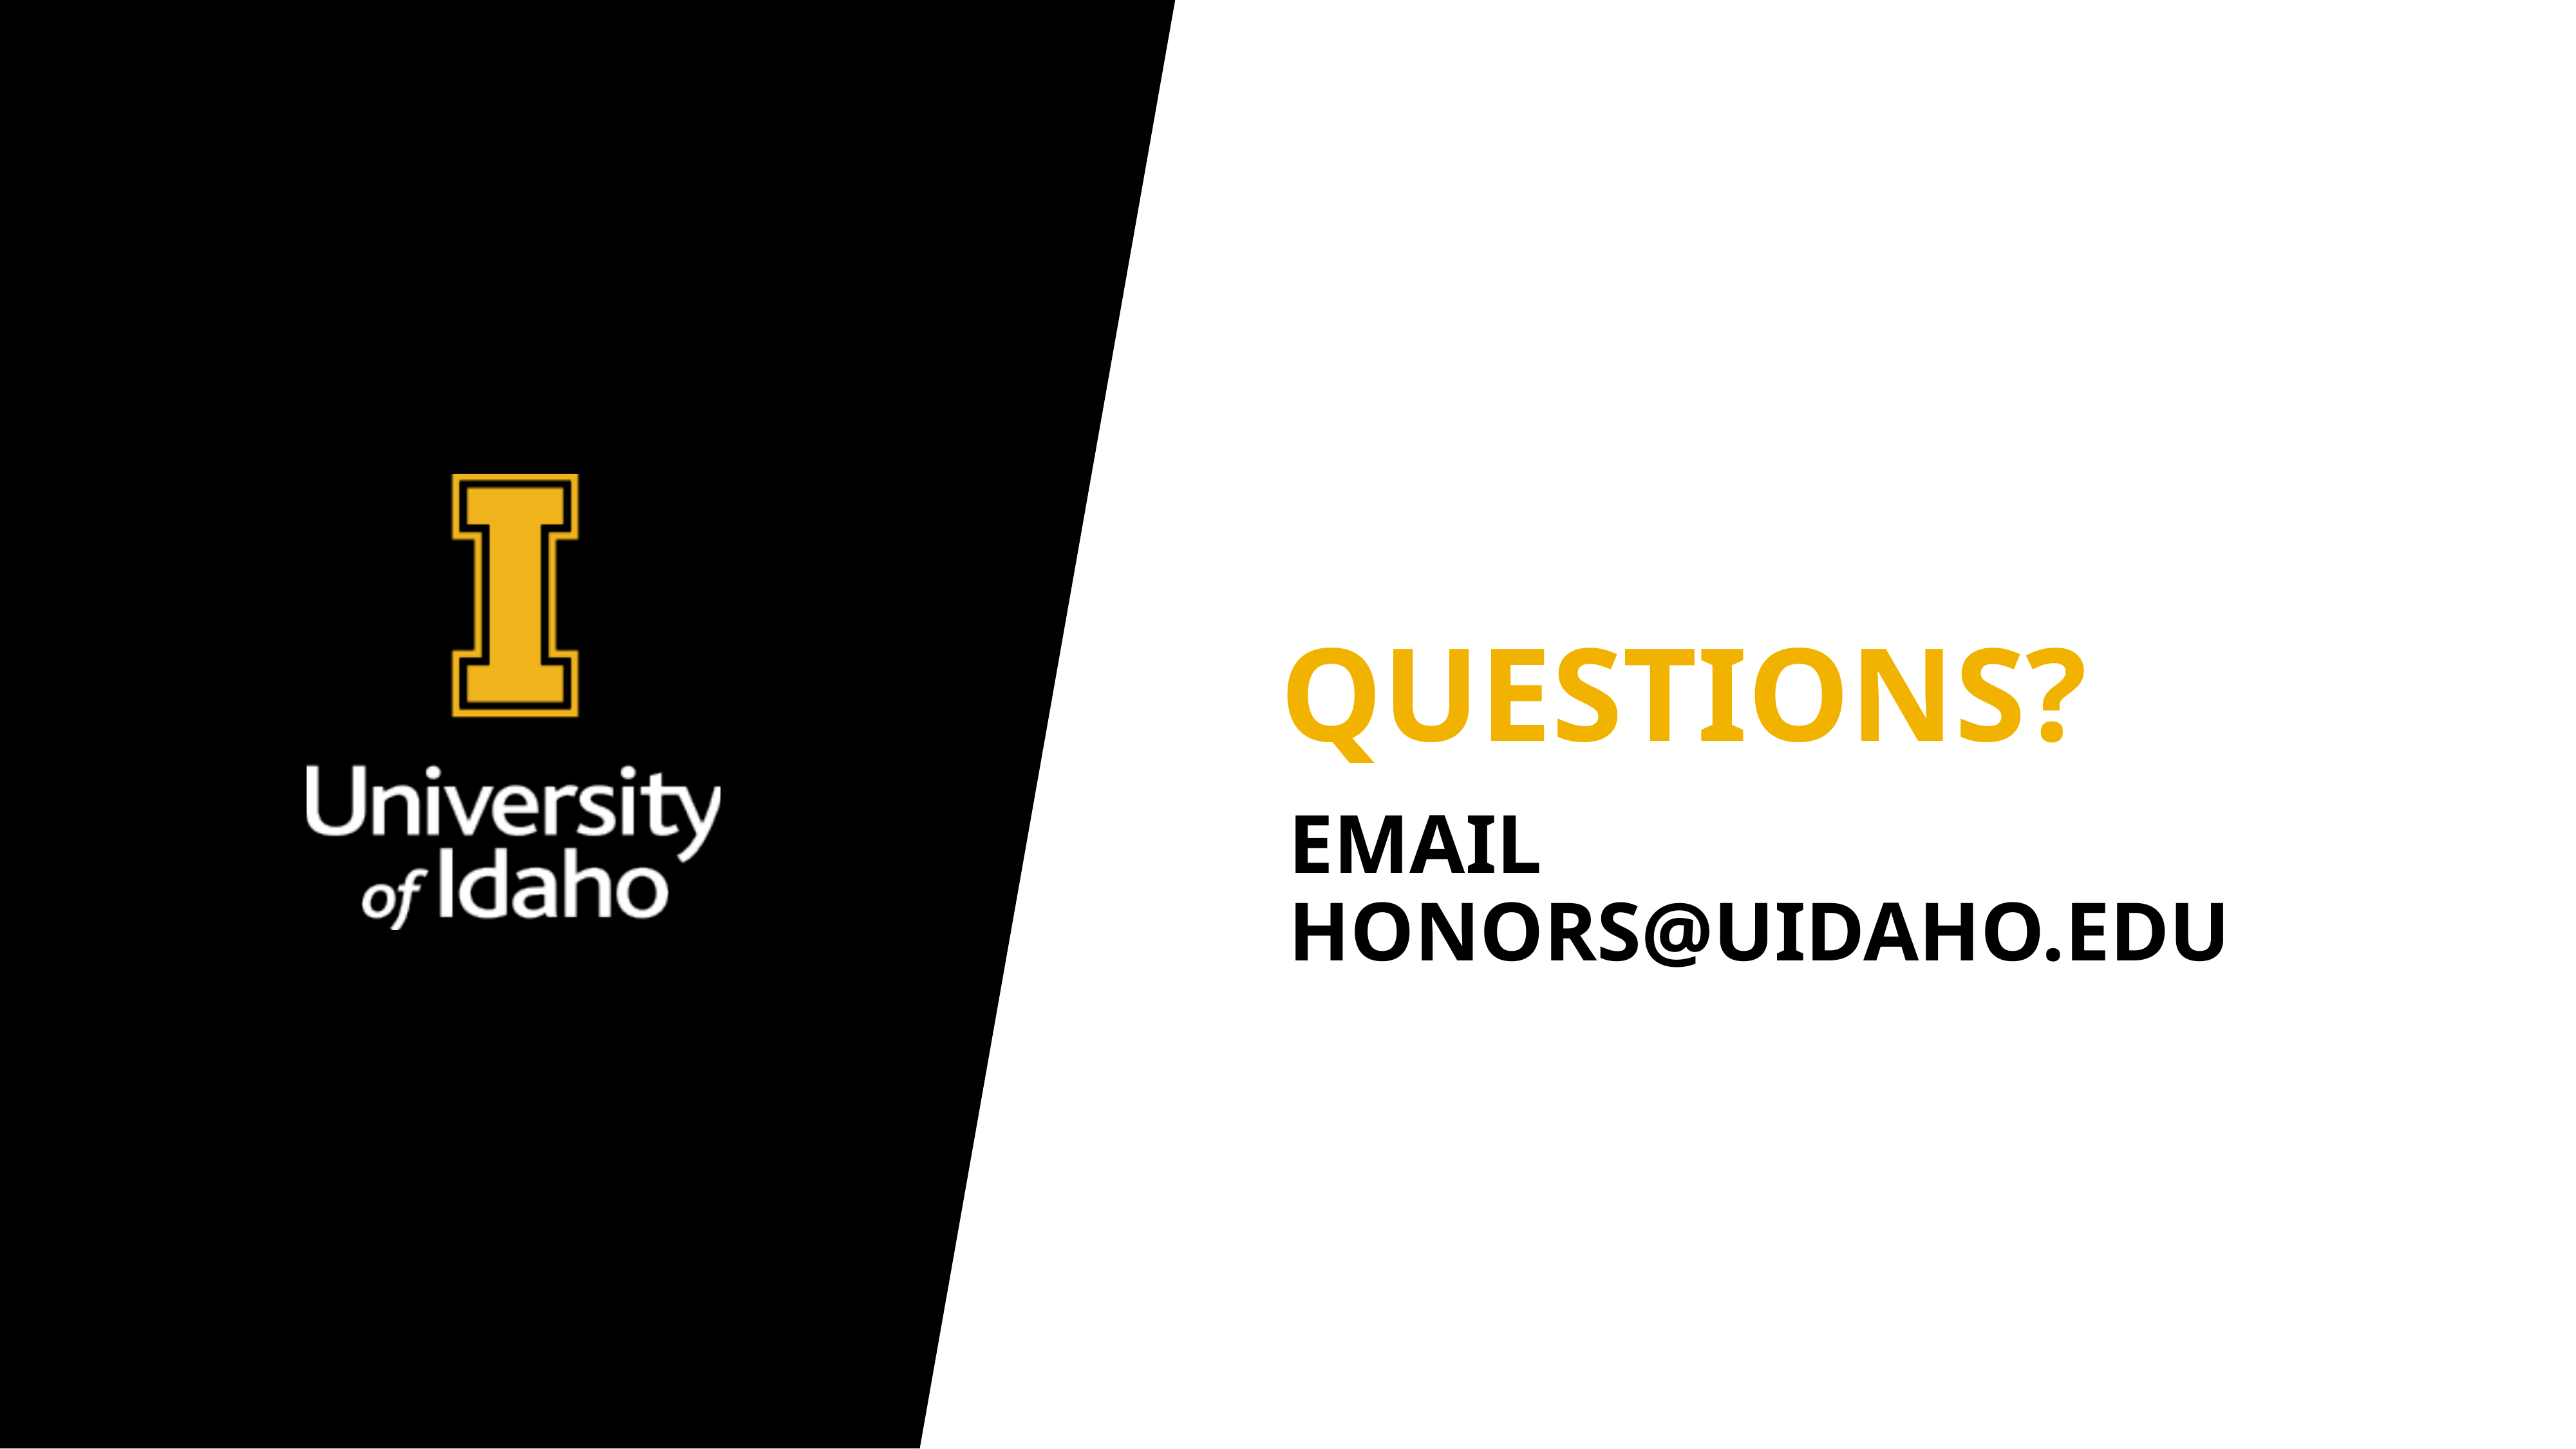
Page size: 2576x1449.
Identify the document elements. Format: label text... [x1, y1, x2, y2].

title Questions? [1280, 625, 2368, 767]
list Email honors@uidaho.edu [1279, 798, 2368, 988]
